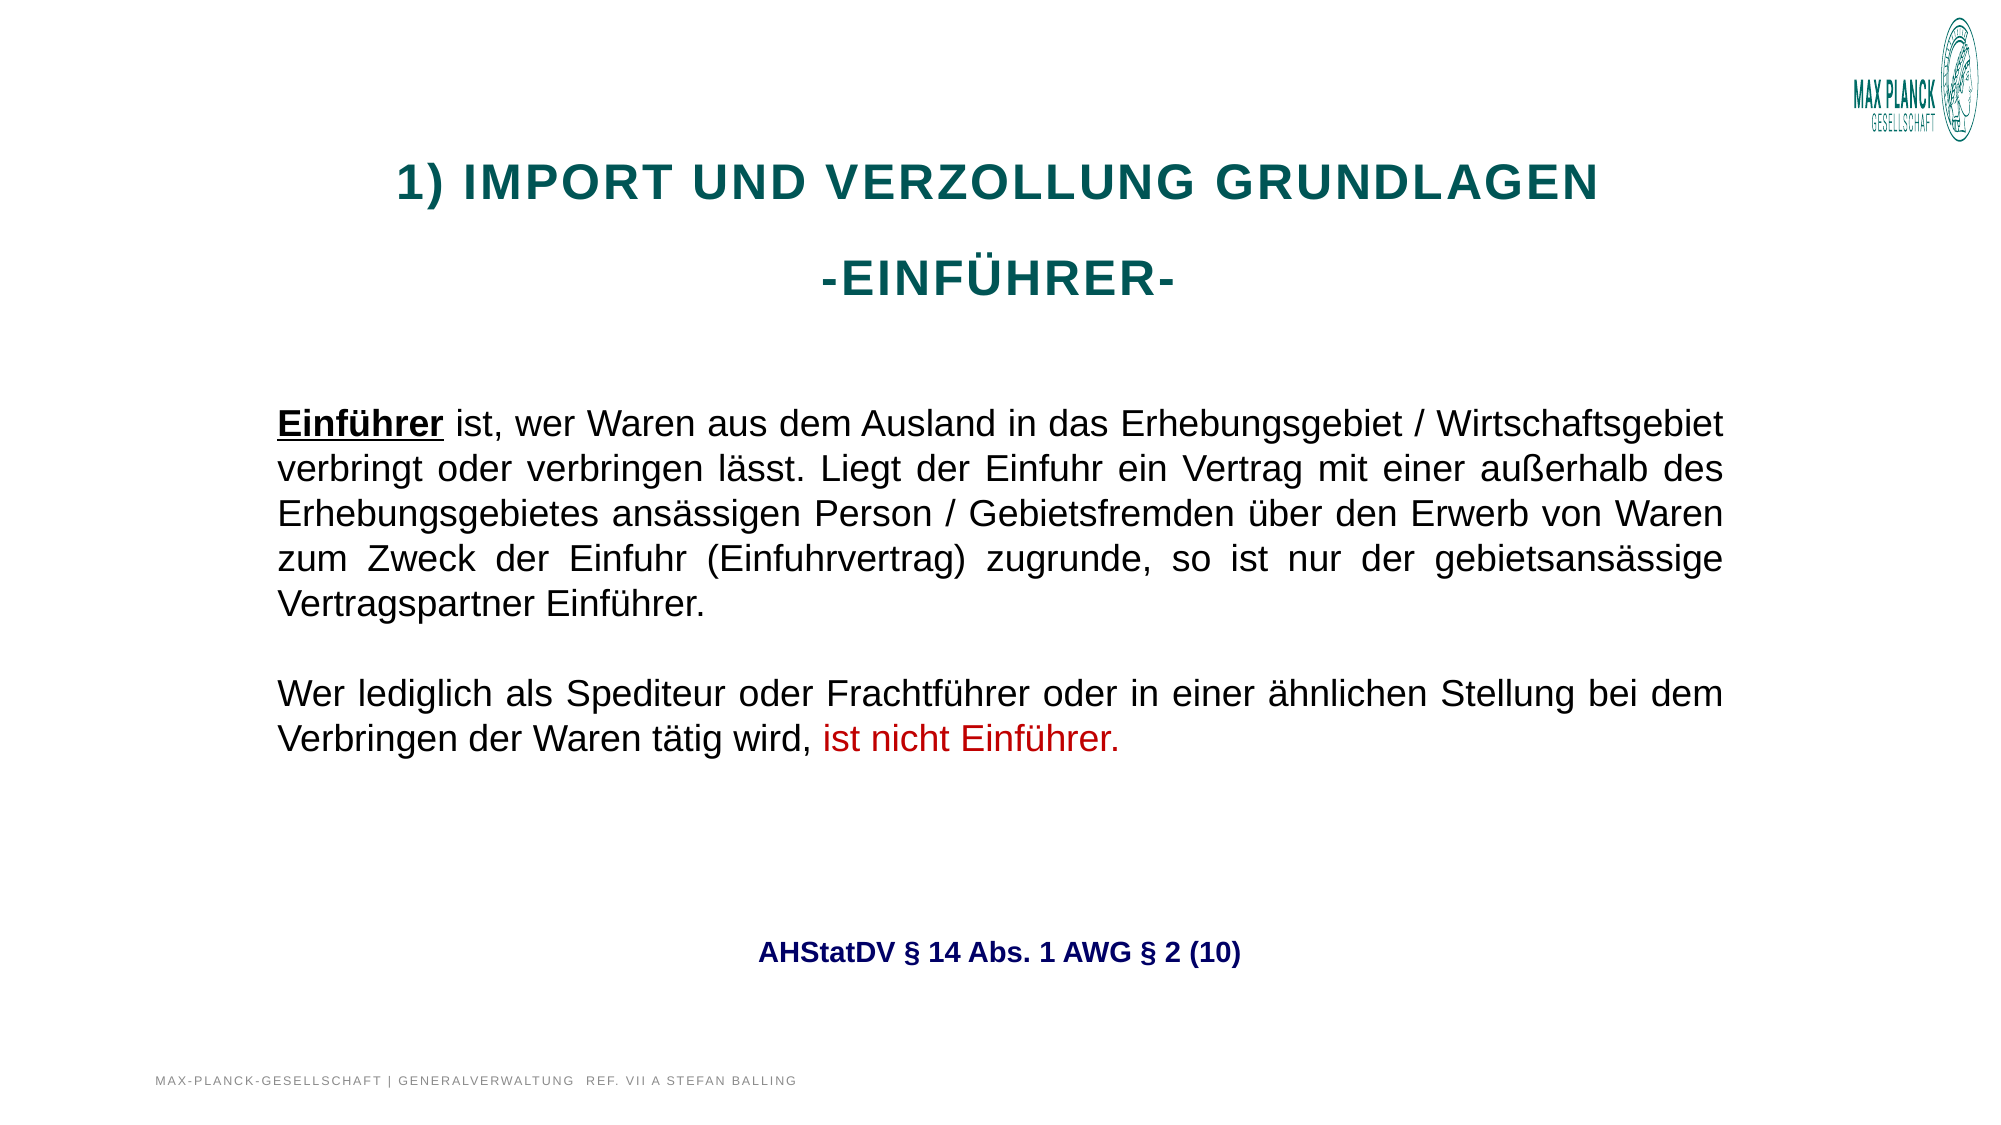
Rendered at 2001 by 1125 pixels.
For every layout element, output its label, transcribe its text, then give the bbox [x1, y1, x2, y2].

title 1) Import und Verzollung Grundlagen -Einführer- [155, 113, 1845, 344]
footer MAX-PLANCK-GESELLSCHAFT | Generalverwaltung Ref. VII a Stefan Balling [155, 1058, 1845, 1089]
text_box Einführer ist, wer Waren aus dem Ausland in das Erhebungsgebiet / Wirtschaftsgebiet verbringt oder verbringen lässt. Liegt der Einfuhr ein Vertrag mit einer außerhalb des Erhebungsgebietes ansässigen Person / Gebietsfremden über den Erwerb von Waren zum Zweck der Einfuhr (Einfuhrvertrag) zugrunde, so ist nur der gebietsansässige Vertragspartner Einführer. Wer lediglich als Spediteur oder Frachtführer oder in einer ähnlichen Stellung bei dem Verbringen der Waren tätig wird, ist nicht Einführer. [262, 392, 1739, 767]
text_box AHStatDV § 14 Abs. 1 AWG § 2 (10) [722, 925, 1278, 976]
